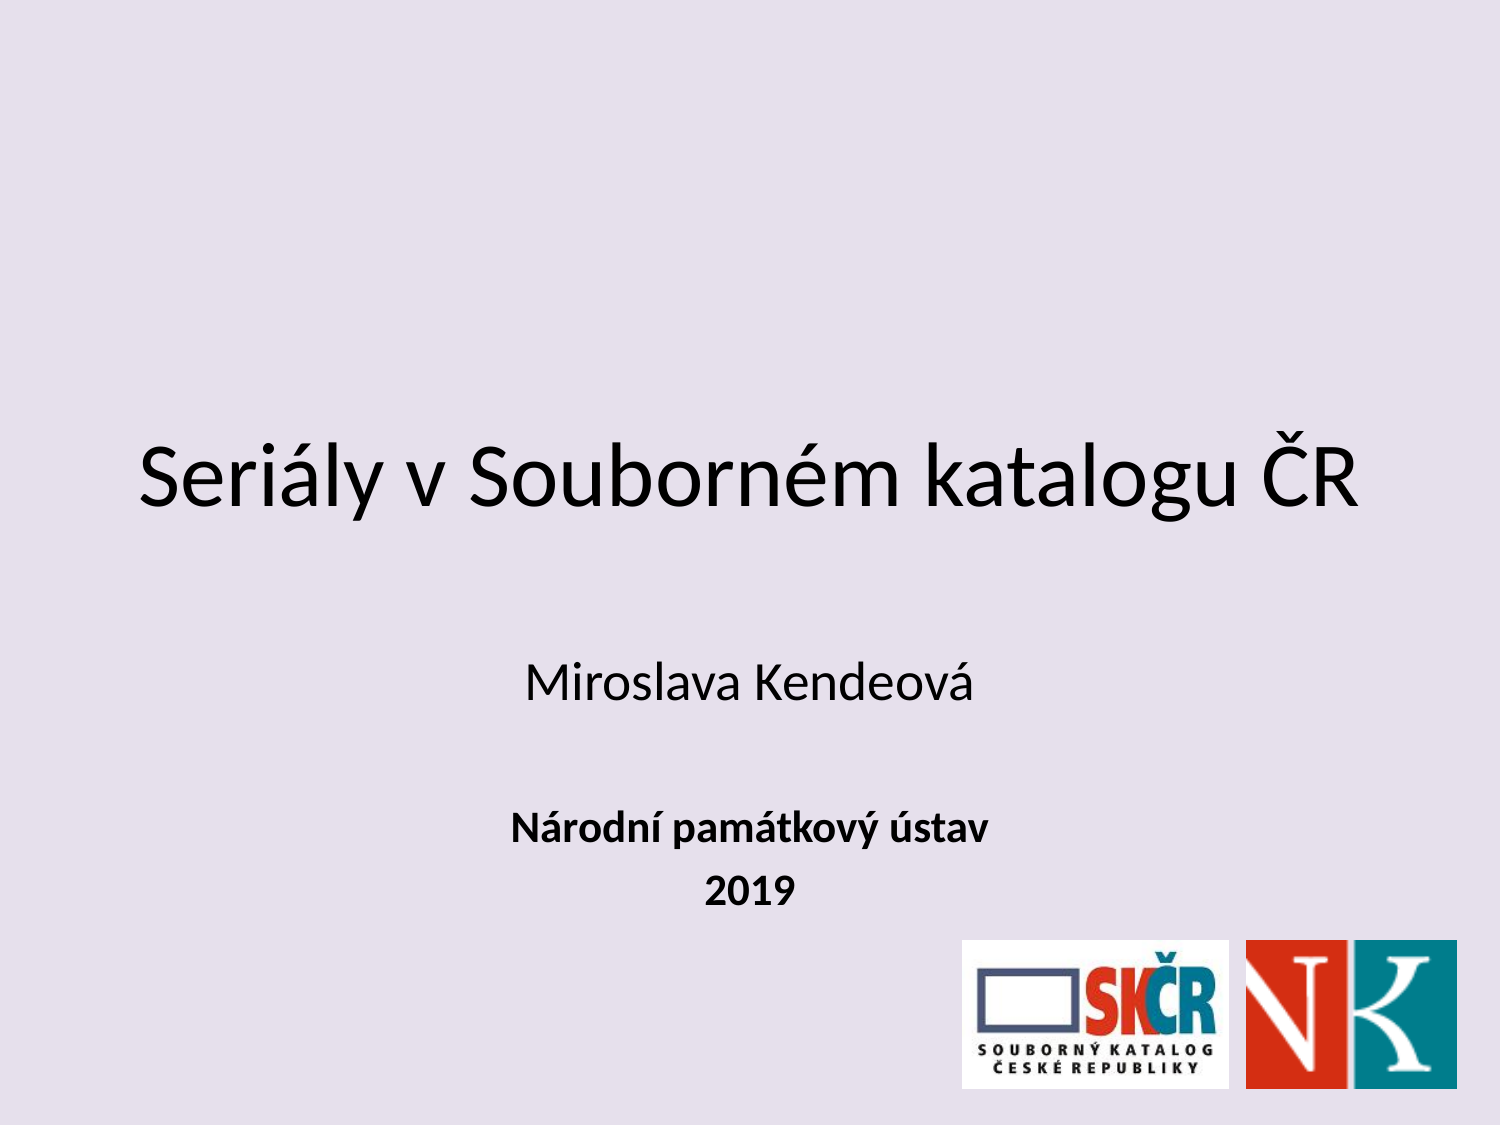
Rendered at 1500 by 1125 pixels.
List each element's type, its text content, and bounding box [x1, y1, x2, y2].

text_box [962, 940, 1458, 1089]
subtitle Miroslava Kendeová Národní památkový ústav 2019 [225, 637, 1275, 925]
title Seriály v Souborném katalogu ČR [112, 349, 1388, 591]
